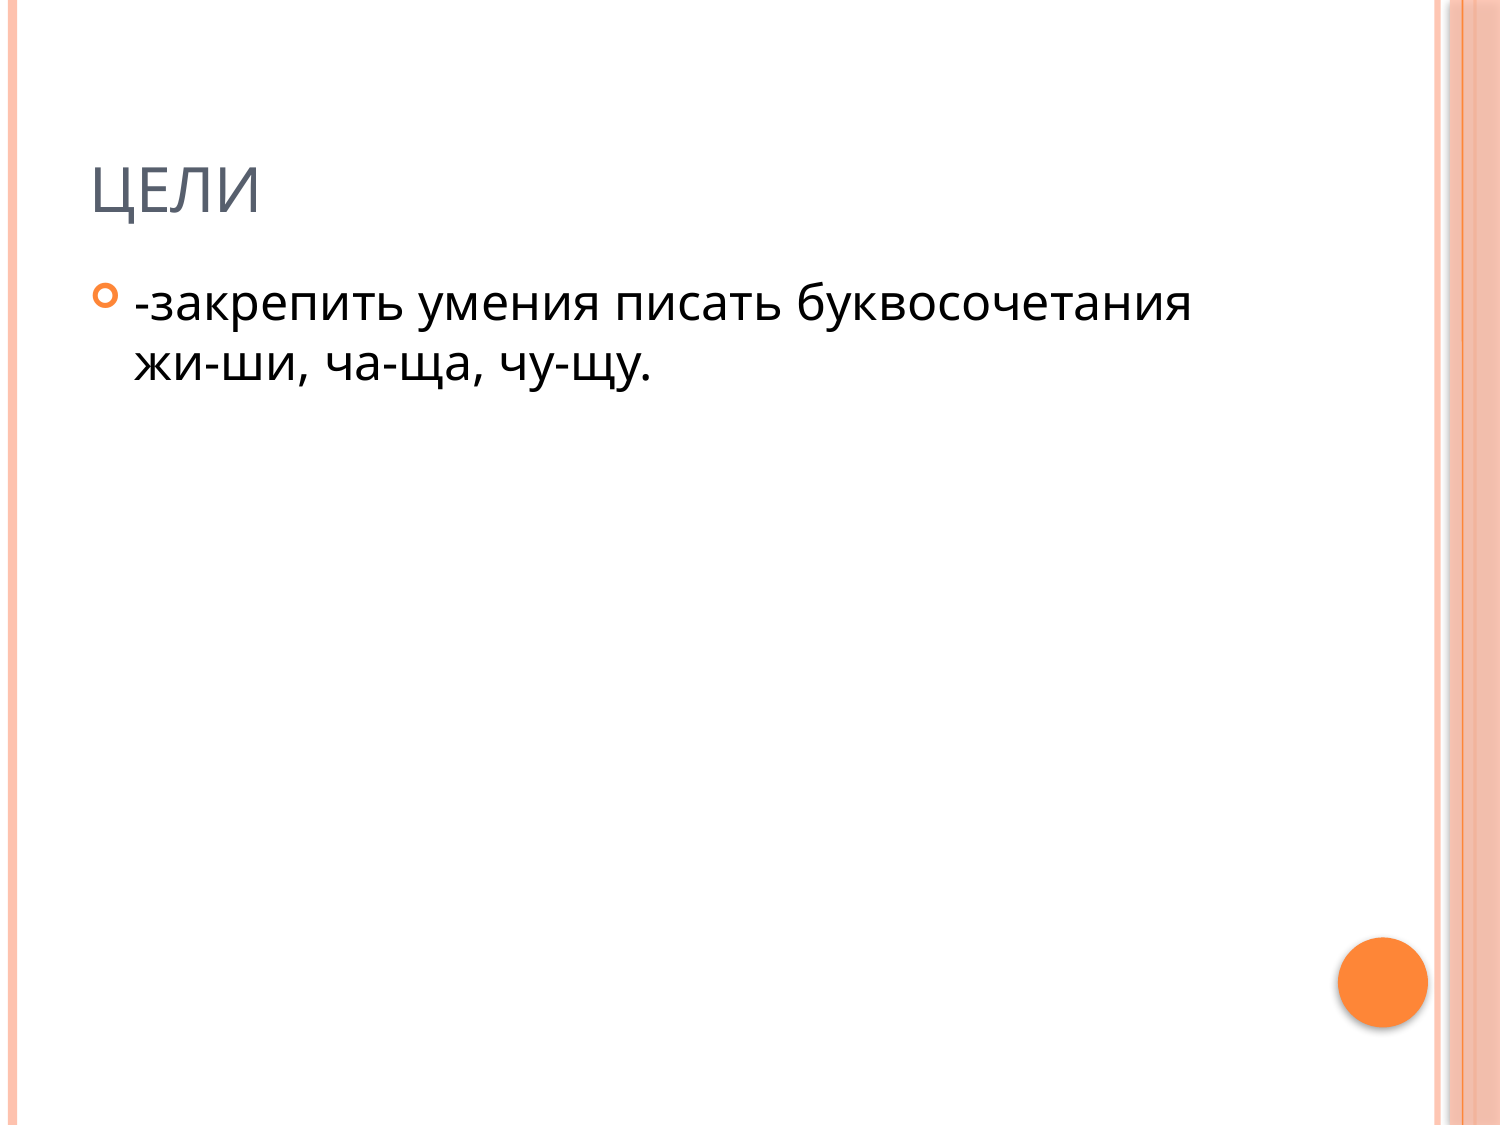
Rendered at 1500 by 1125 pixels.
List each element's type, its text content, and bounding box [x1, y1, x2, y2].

title Цели [75, 45, 1300, 233]
list -закрепить умения писать буквосочетания жи-ши, ча-ща, чу-щу. [75, 262, 1300, 1062]
